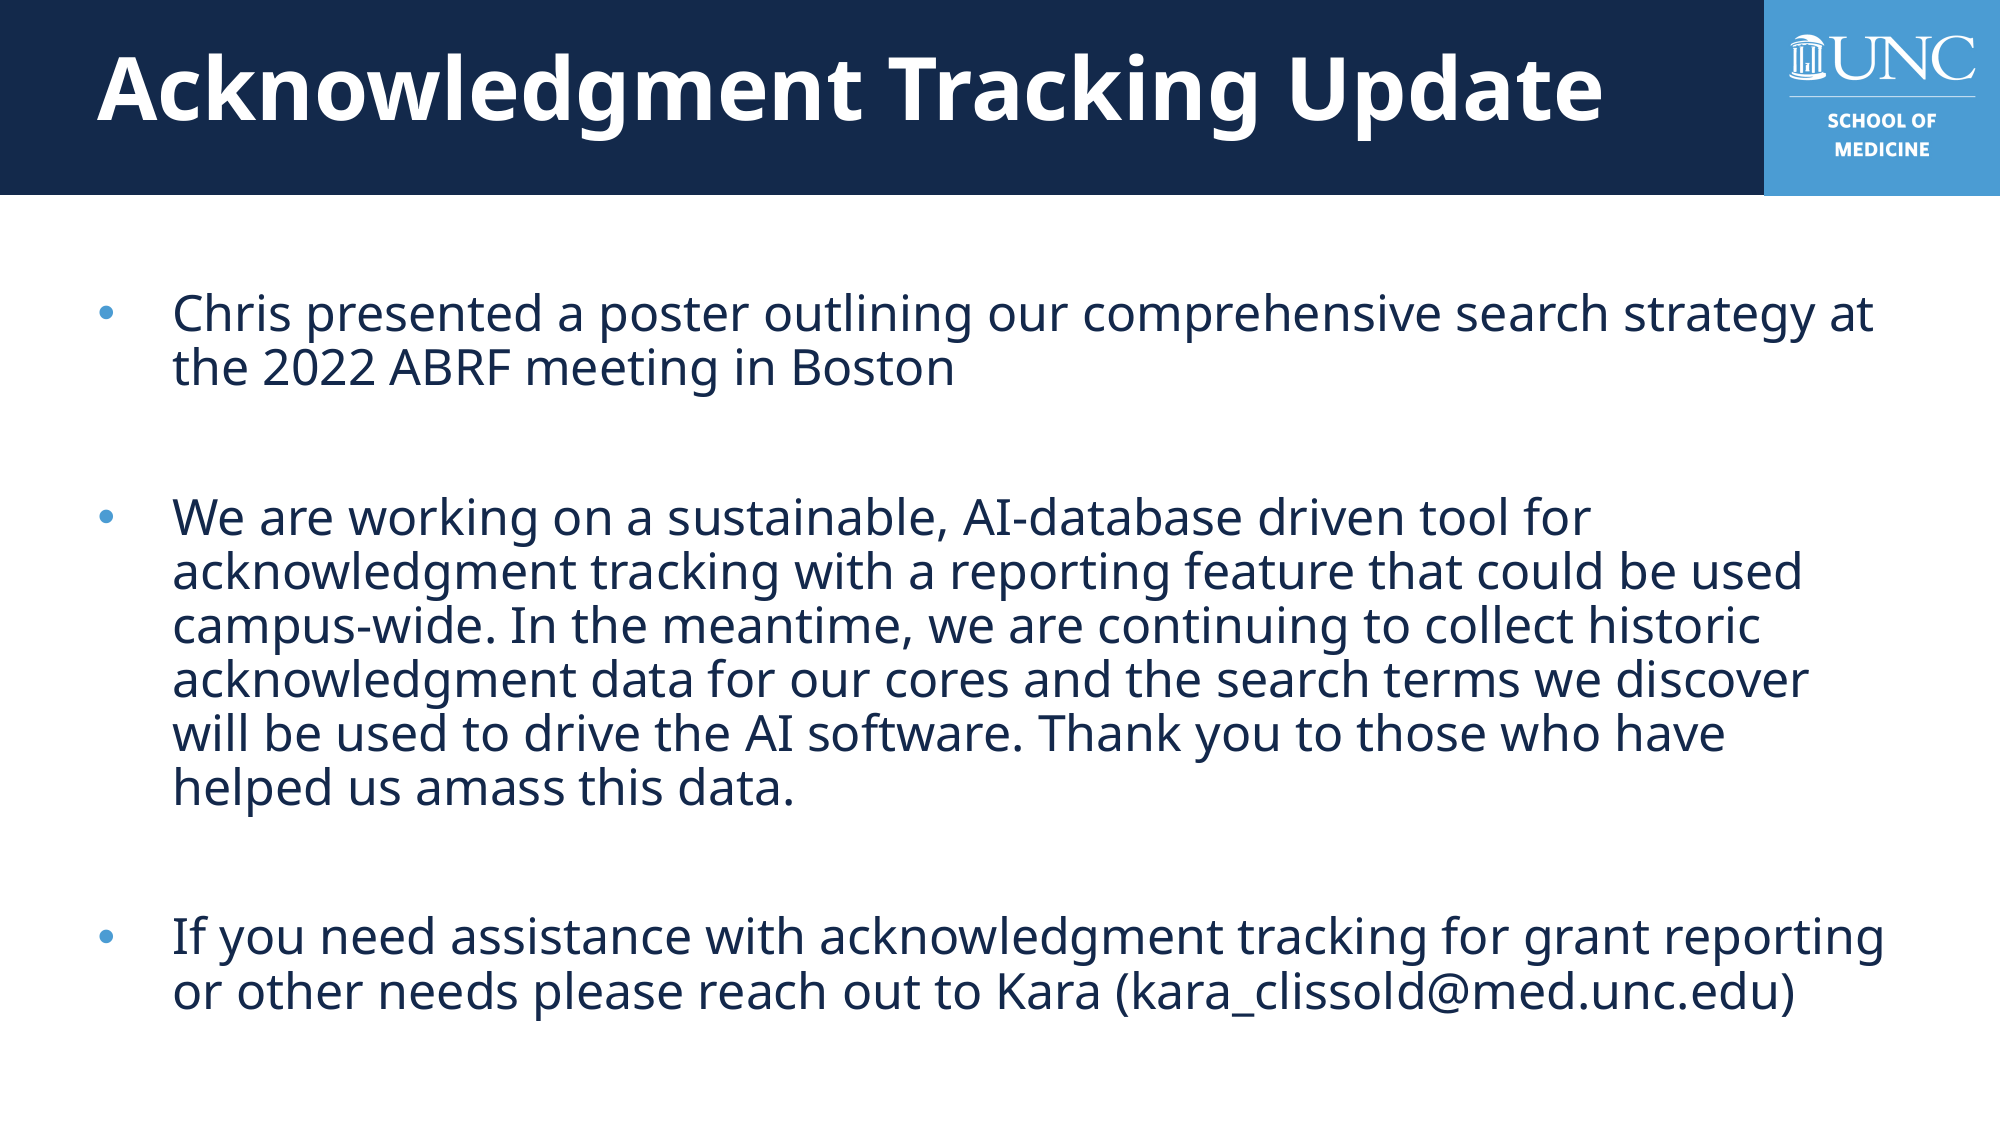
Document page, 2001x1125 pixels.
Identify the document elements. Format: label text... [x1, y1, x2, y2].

picture [1764, 0, 2000, 196]
title Acknowledgment Tracking Update [82, 41, 1686, 144]
list Chris presented a poster outlining our comprehensive search strategy at the 2022 ABRF meeting in Boston We are working on a sustainable, AI-database driven tool for acknowledgment tracking with a reporting feature that could be used campus-wide. In the meantime, we are continuing to collect historic acknowledgment data for our cores and the search terms we discover will be used to drive the AI software. Thank you to those who have helped us amass this data. If you need assistance with acknowledgment tracking for grant reporting or other needs please reach out to Kara (kara_clissold@med.unc.edu) [82, 281, 1918, 925]
